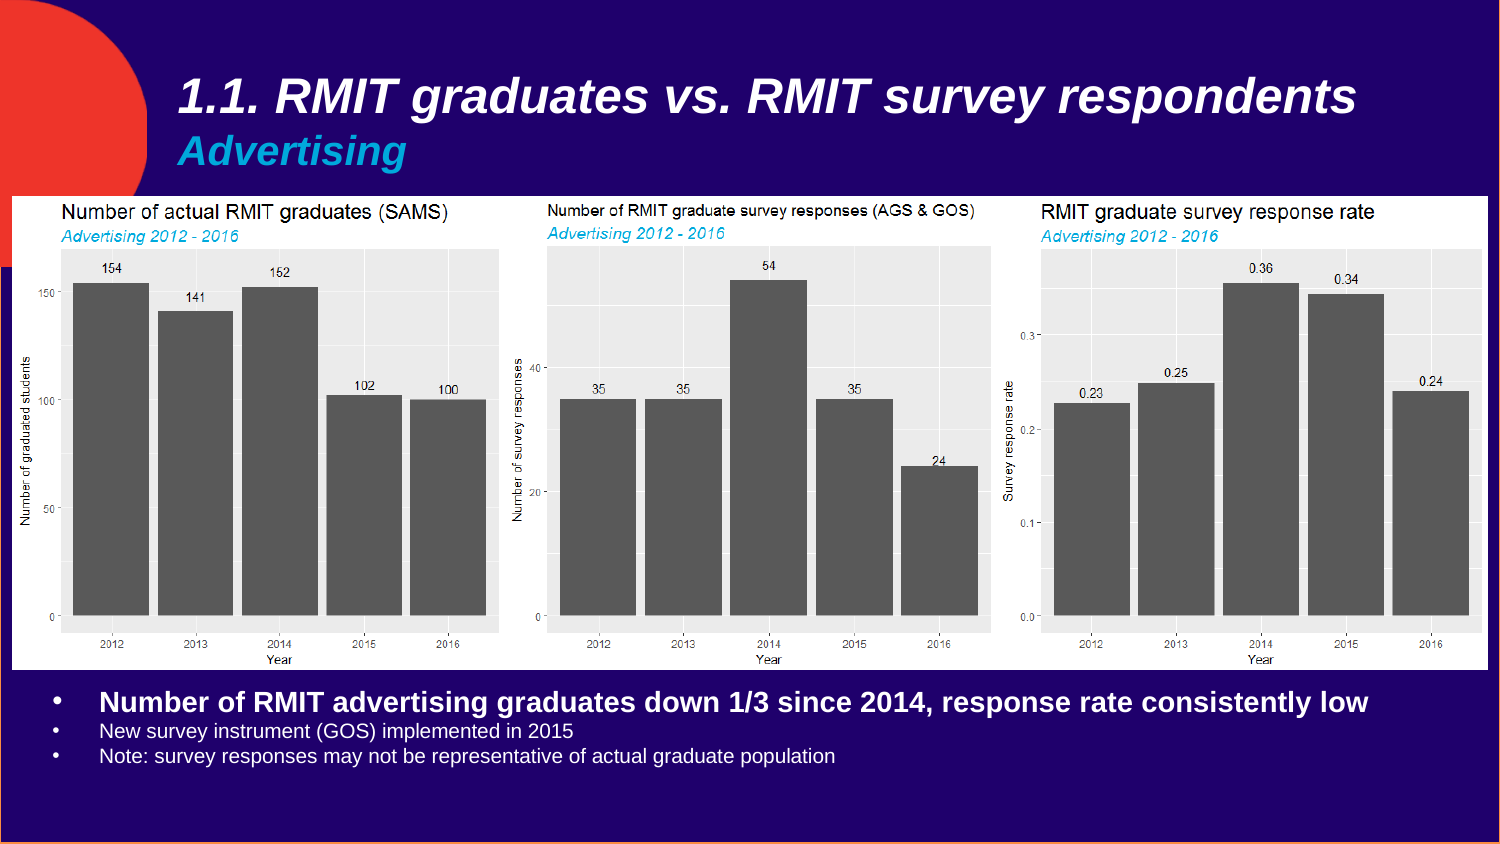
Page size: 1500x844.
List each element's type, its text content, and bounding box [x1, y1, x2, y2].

text_box Number of RMIT advertising graduates down 1/3 since 2014, response rate consistently low New survey instrument (GOS) implemented in 2015 Note: survey responses may not be representative of actual graduate population [37, 679, 1463, 776]
text_box [162, 121, 1388, 195]
title 1.1. RMIT graduates vs. RMIT survey respondents Advertising [162, 48, 1388, 121]
text_box [0, 0, 1500, 844]
picture [0, 0, 1488, 670]
